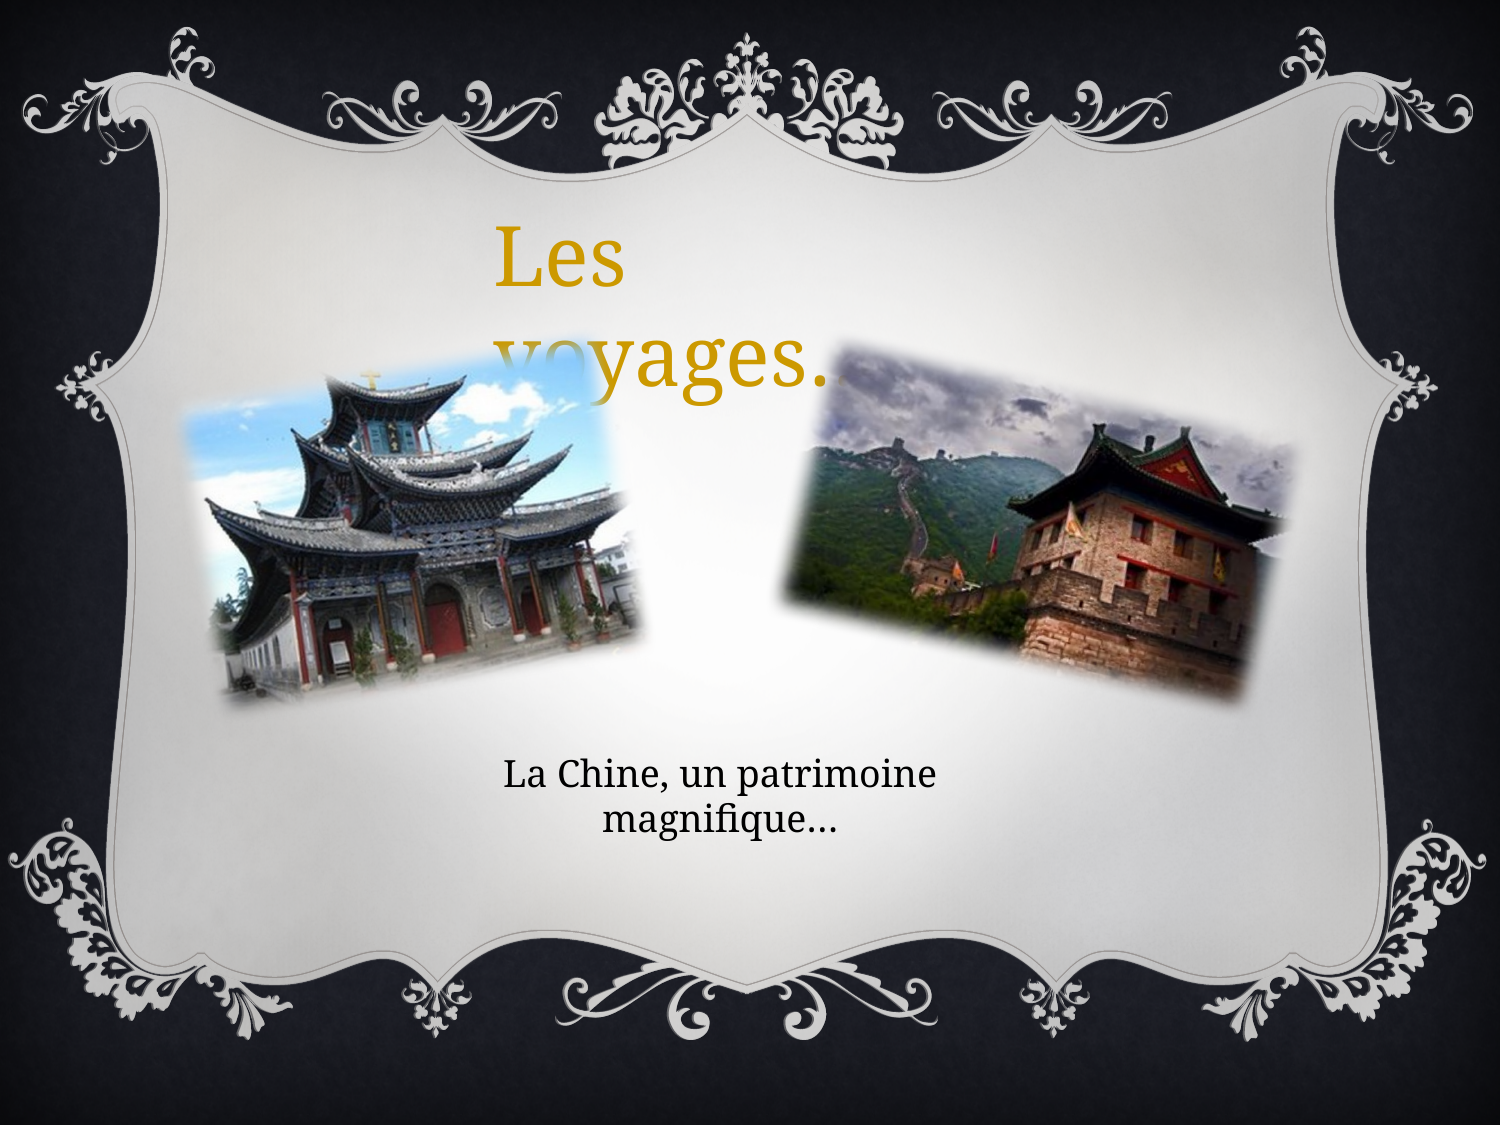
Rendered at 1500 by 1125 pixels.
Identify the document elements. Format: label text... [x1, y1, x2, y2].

text_box Les voyages… [478, 196, 1022, 411]
text_box La Chine, un patrimoine magnifique… [419, 742, 1022, 848]
picture [0, 0, 1500, 1125]
